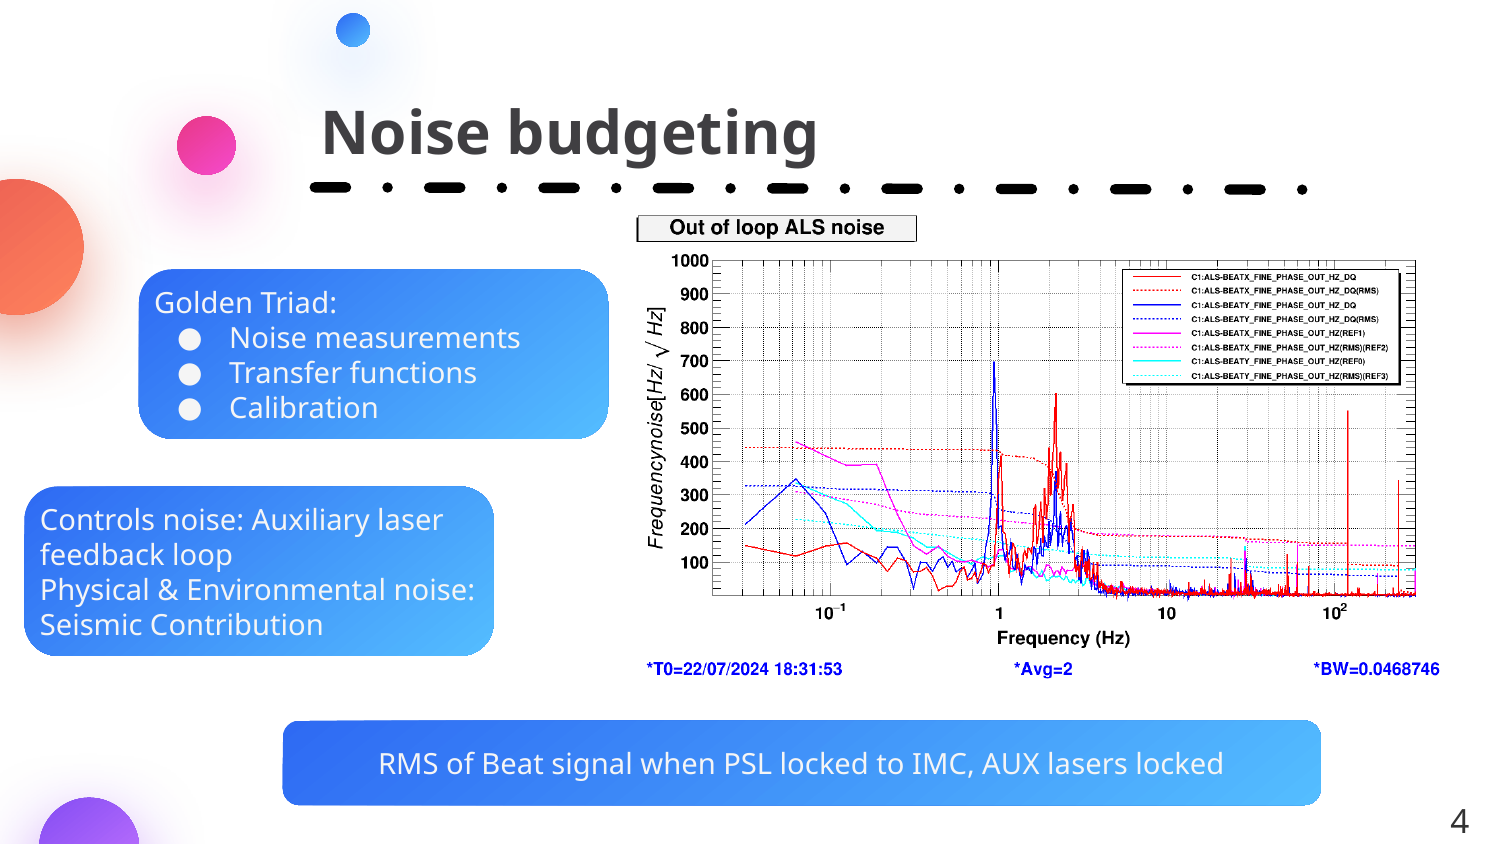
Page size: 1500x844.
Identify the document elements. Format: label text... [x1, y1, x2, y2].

text_box 4 [1435, 785, 1500, 829]
text_box RMS of Beat signal when PSL locked to IMC, AUX lasers locked [282, 720, 1321, 806]
text_box [336, 13, 370, 47]
text_box Noise budgeting [314, 88, 1398, 172]
text_box [177, 116, 236, 175]
text_box Golden Triad: Noise measurements Transfer functions Calibration [138, 269, 609, 439]
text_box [314, 186, 1309, 190]
text_box [39, 797, 139, 844]
picture [631, 214, 1454, 679]
text_box [0, 179, 84, 315]
text_box Controls noise: Auxiliary laser feedback loop Physical & Environmental noise: Seismic Contribution [24, 486, 494, 656]
